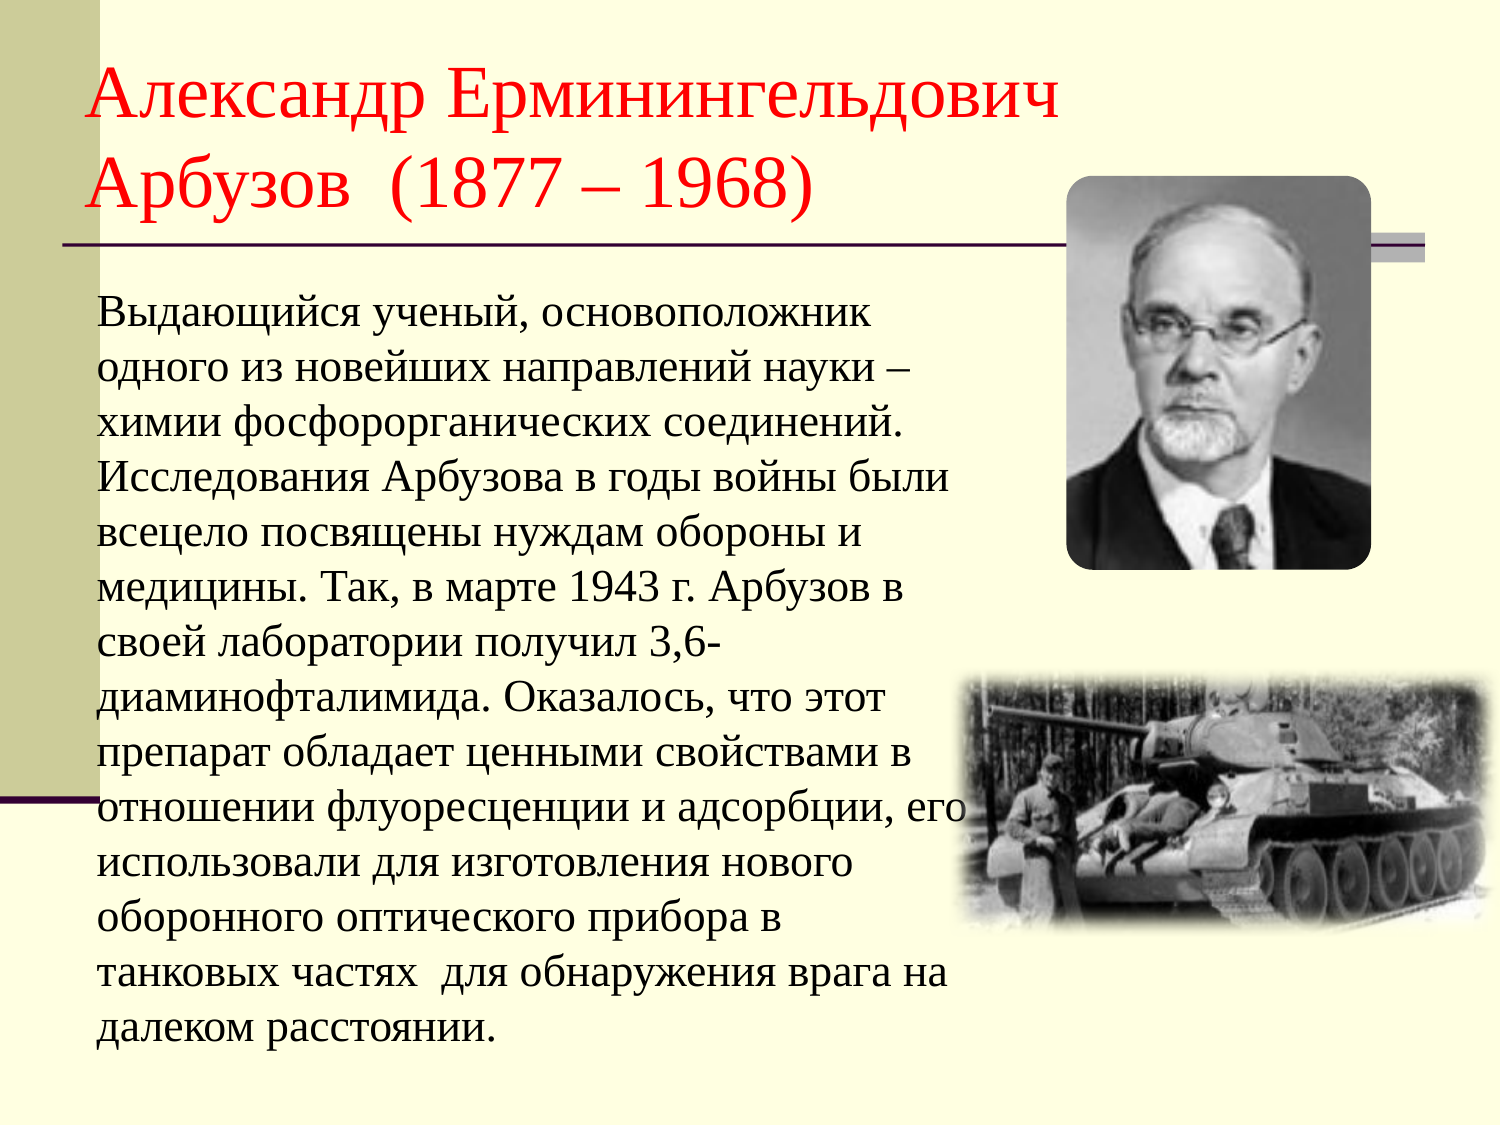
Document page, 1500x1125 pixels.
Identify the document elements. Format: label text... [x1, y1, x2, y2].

picture [948, 667, 1500, 938]
picture [1066, 175, 1372, 570]
text_box Выдающийся ученый, основоположник одного из новейших направлений науки – химии фосфорорганических соединений. Исследования Арбузова в годы войны были всецело посвящены нуждам обороны и медицины. Так, в марте 1943 г. Арбузов в своей лаборатории получил 3,6-диаминофталимида. Оказалось, что этот препарат обладает ценными свойствами в отношении флуоресценции и адсорбции, его использовали для изготовления нового оборонного оптического прибора в танковых частях для обнаружения врага на далеком расстоянии. [81, 273, 996, 1059]
text_box Александр Ерминингельдович Арбузов (1877 – 1968) [70, 35, 1181, 230]
